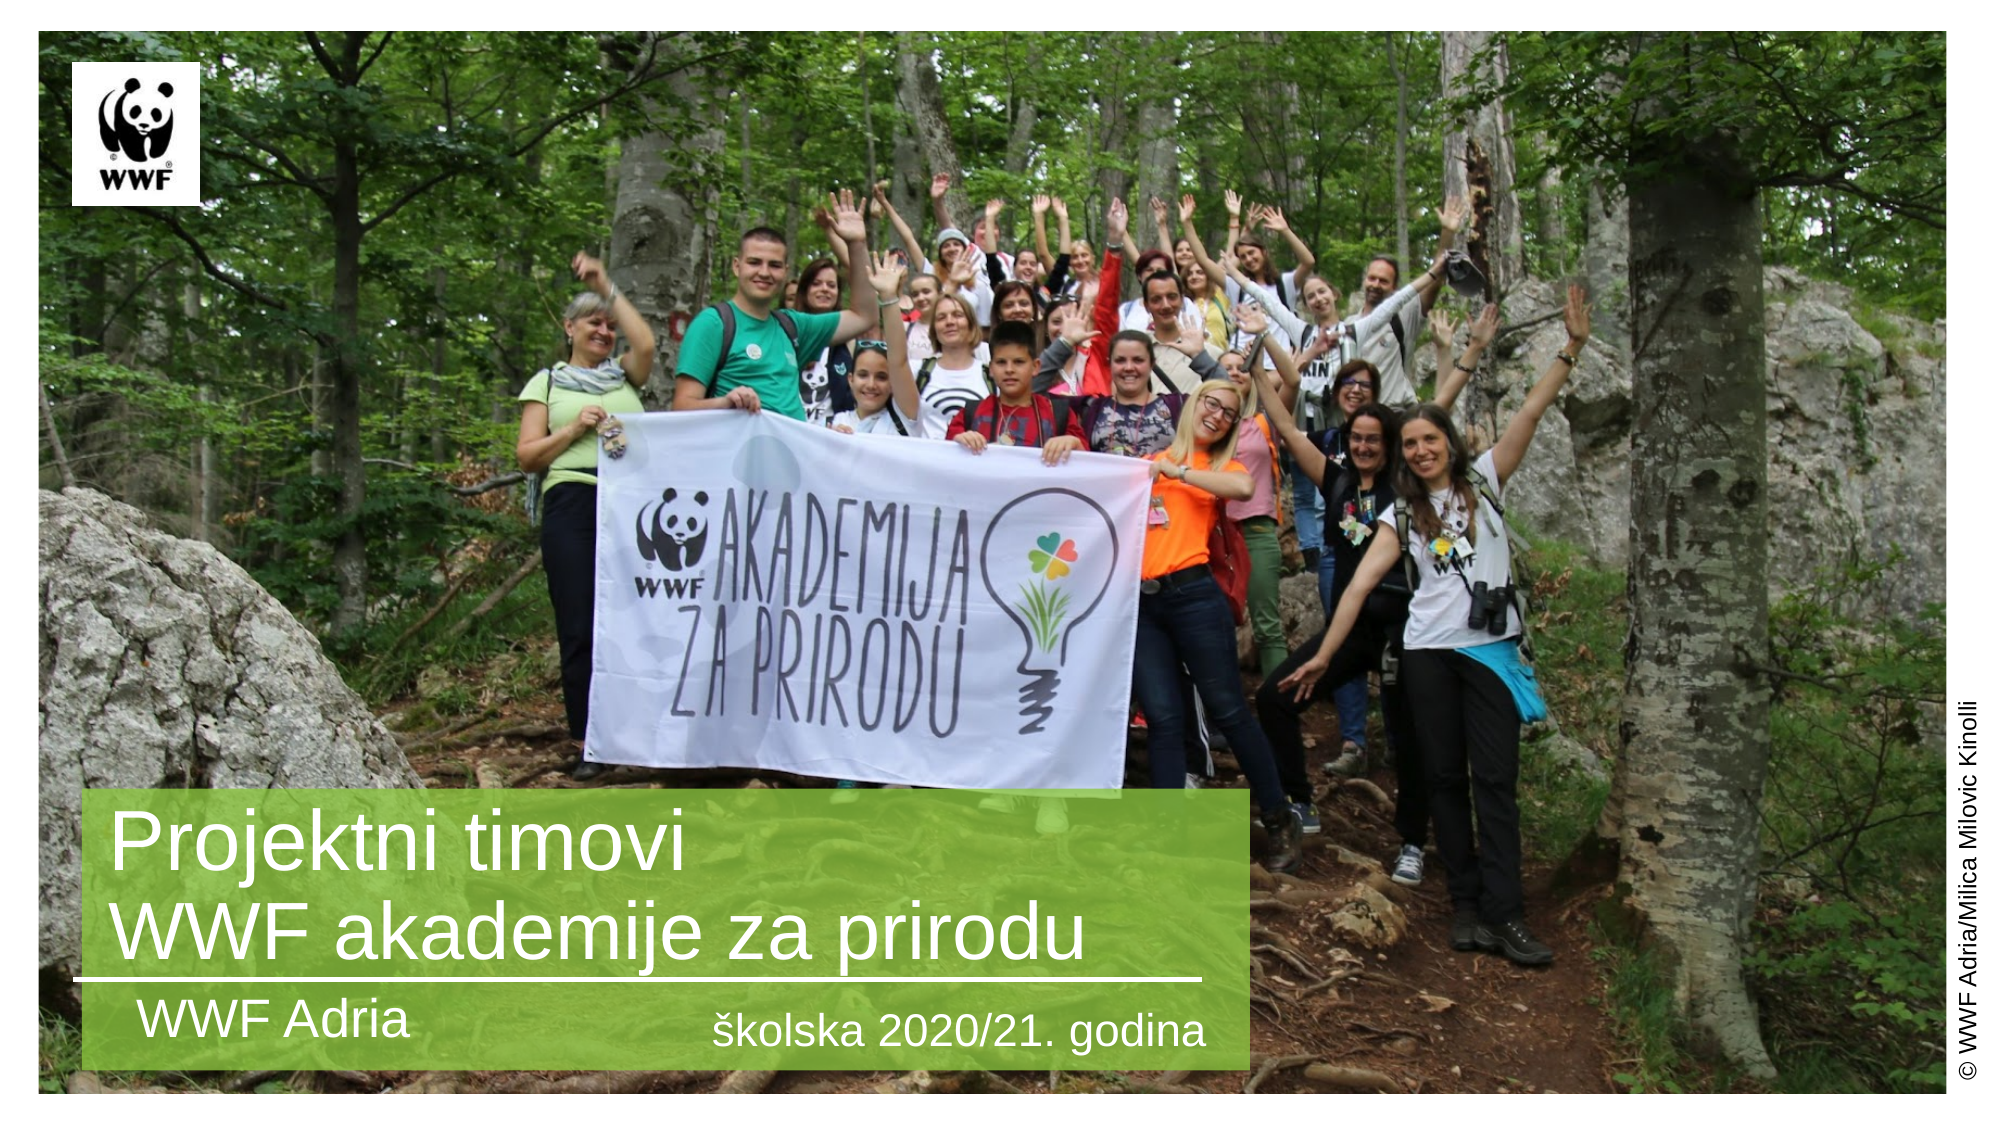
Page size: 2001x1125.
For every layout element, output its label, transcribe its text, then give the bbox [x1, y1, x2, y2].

picture [38, 30, 1947, 1094]
text_box © WWF Adria/Milica Milovic Kinolli [1969, 650, 1993, 1096]
